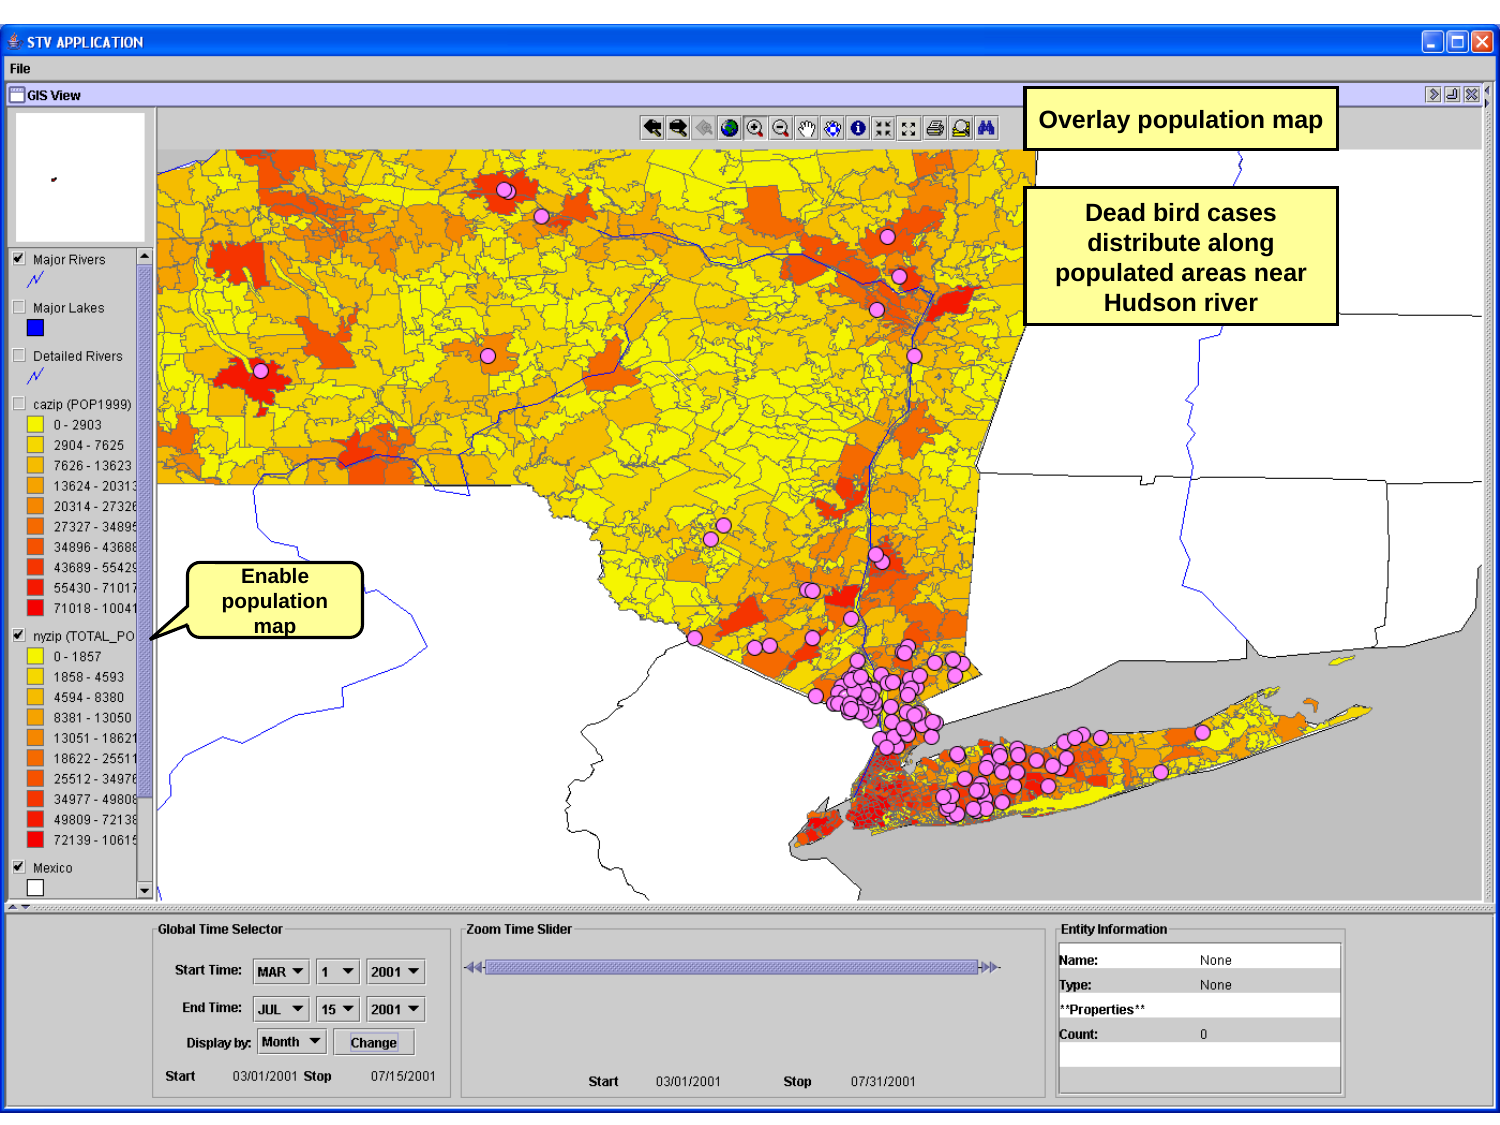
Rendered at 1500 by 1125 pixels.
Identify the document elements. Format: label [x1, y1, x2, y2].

text_box [0, 24, 1500, 1113]
